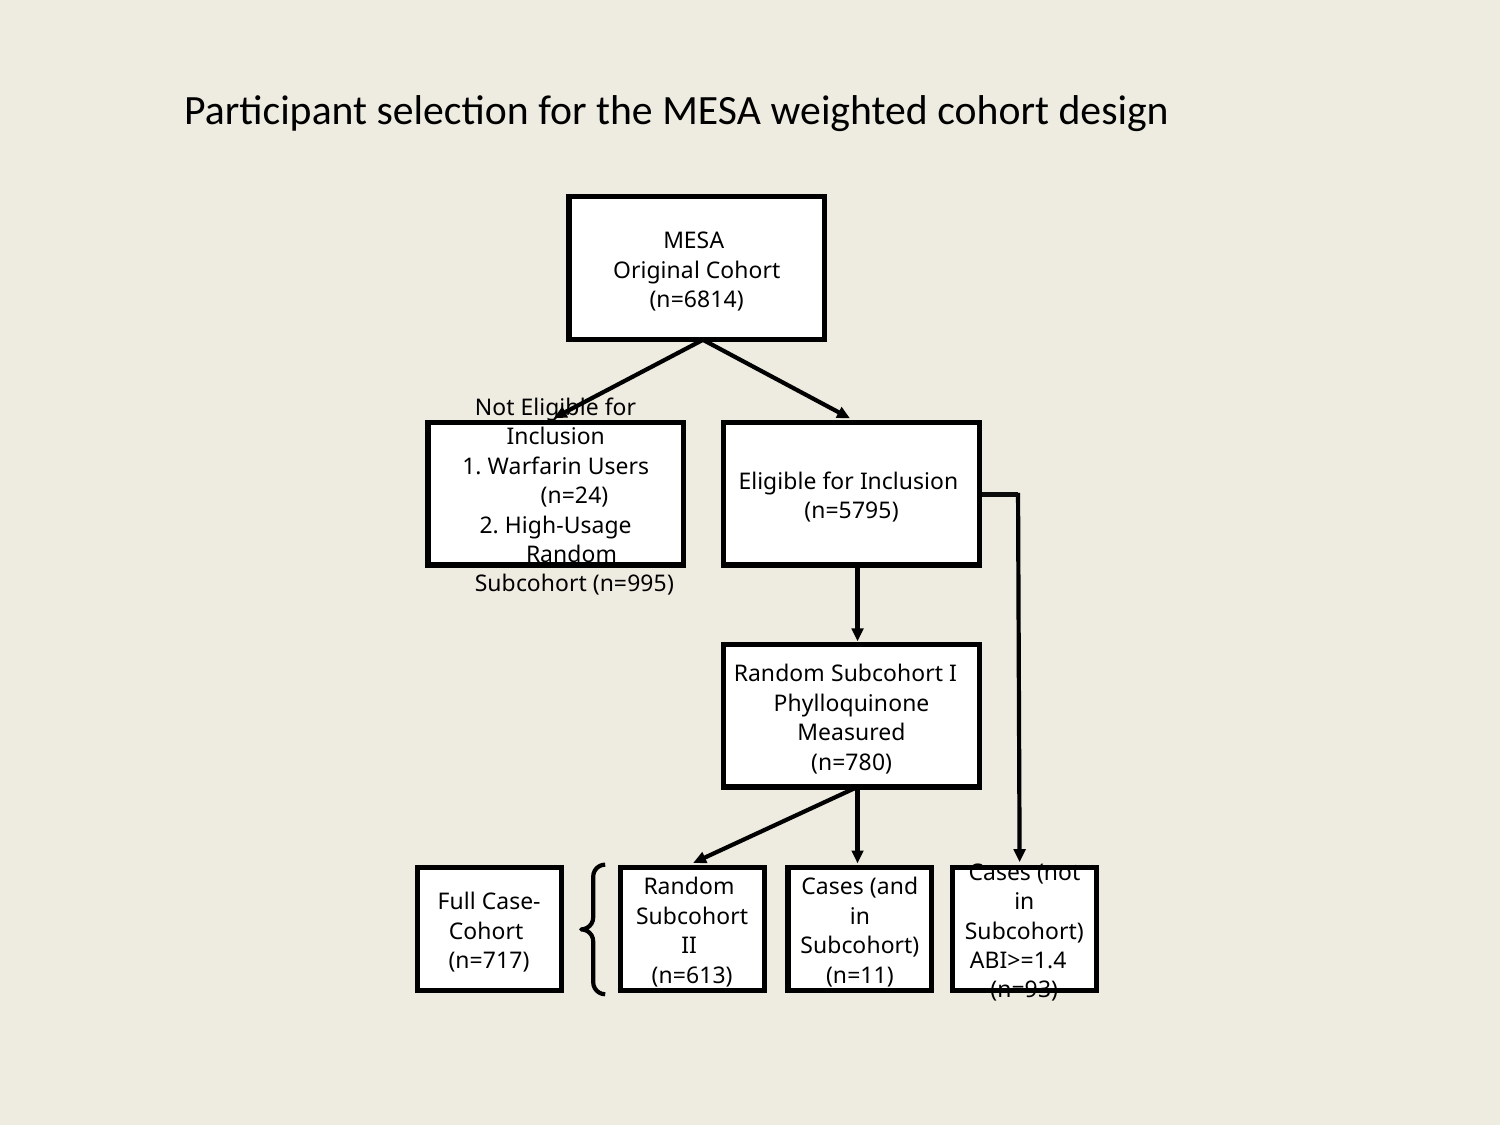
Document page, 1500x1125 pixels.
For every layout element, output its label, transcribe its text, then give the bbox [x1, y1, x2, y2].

text_box Participant selection for the MESA weighted cohort design [169, 75, 1407, 141]
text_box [417, 196, 1097, 995]
